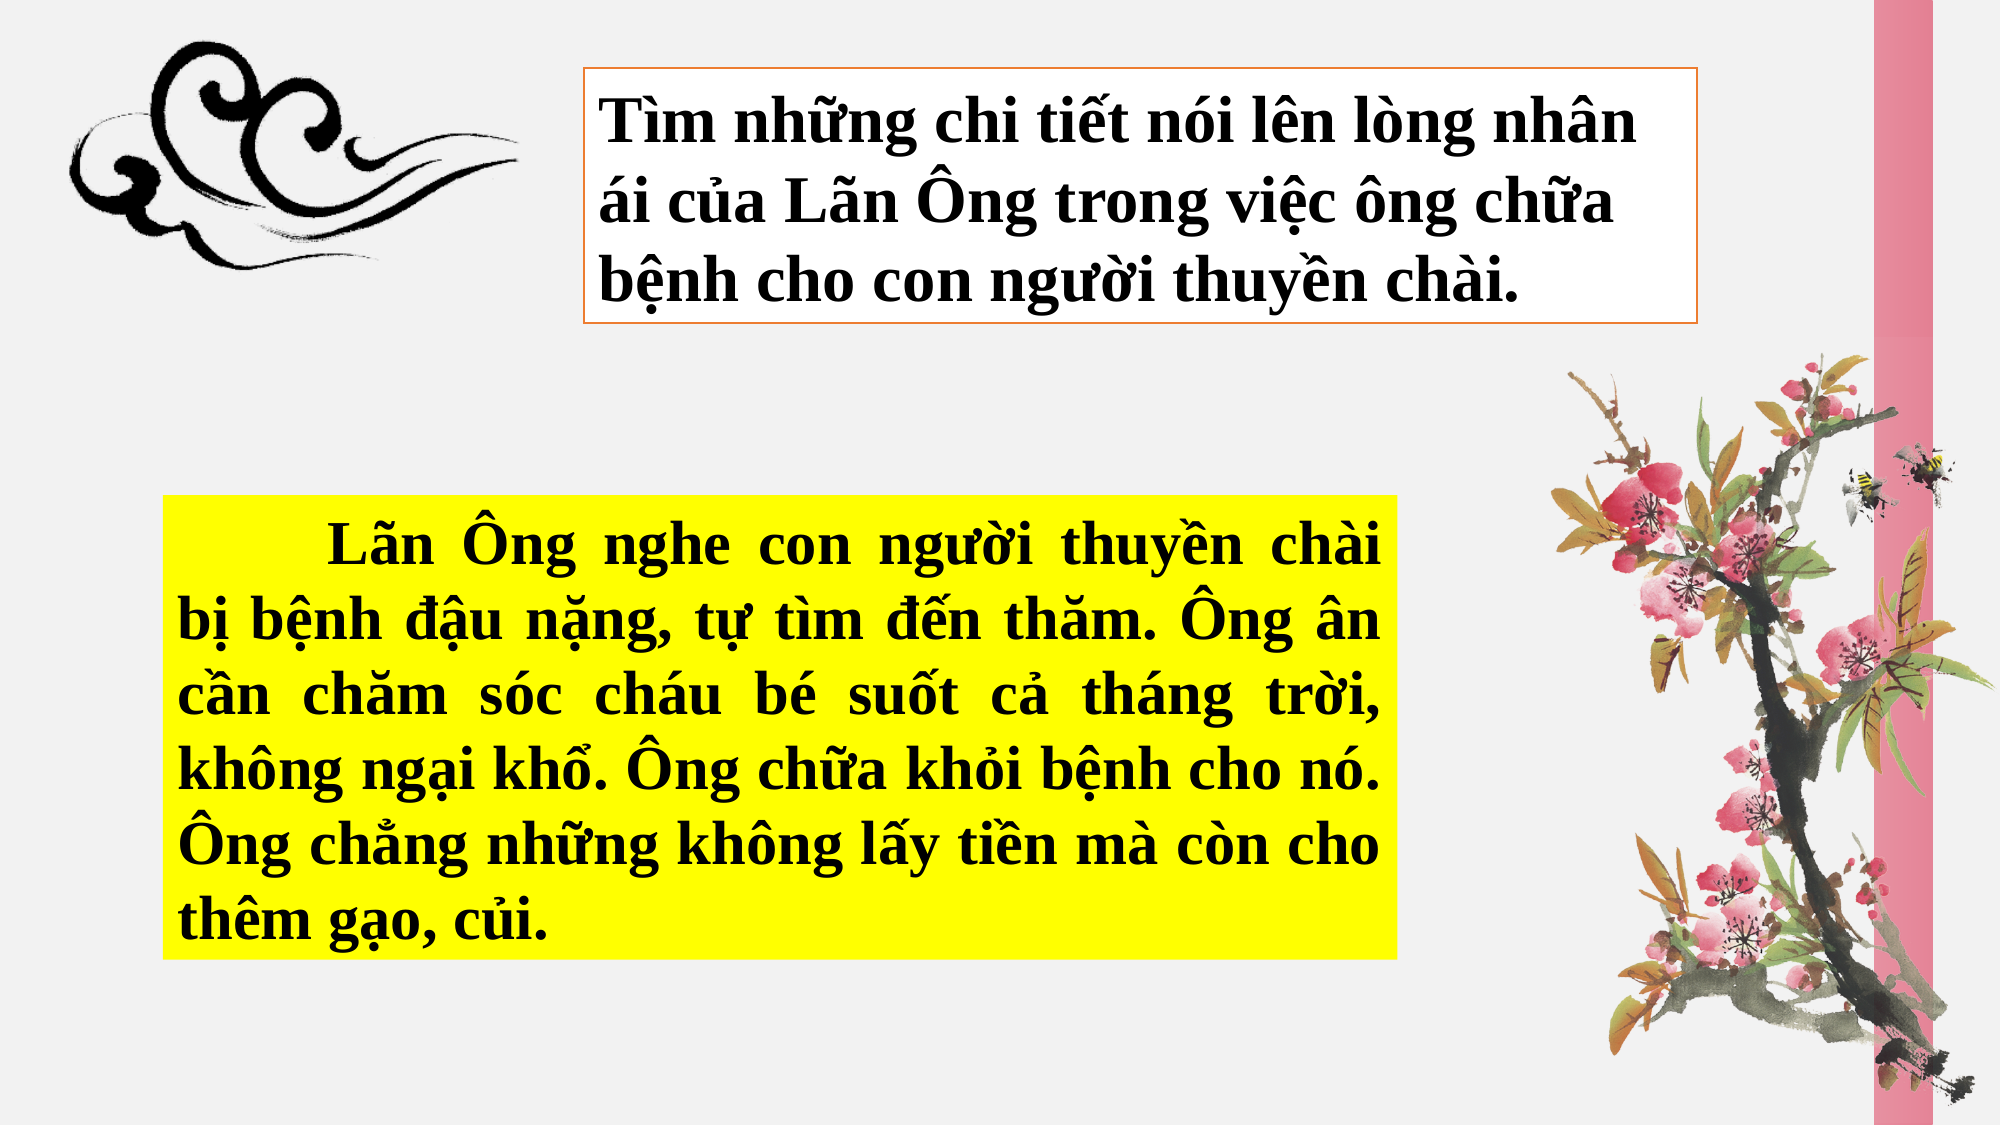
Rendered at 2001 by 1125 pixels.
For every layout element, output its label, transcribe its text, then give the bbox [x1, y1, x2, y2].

picture [1525, 337, 2000, 1123]
picture [66, 36, 530, 276]
text_box Tìm những chi tiết nói lên lòng nhân ái của Lãn Ông trong việc ông chữa bệnh cho con người thuyền chài. [583, 67, 1698, 324]
text_box Lãn Ông nghe con người thuyền chài bị bệnh đậu nặng, tự tìm đến thăm. Ông ân cần chăm sóc cháu bé suốt cả tháng trời, không ngại khổ. Ông chữa khỏi bệnh cho nó. Ông chẳng những không lấy tiền mà còn cho thêm gạo, củi. [162, 495, 1398, 960]
text_box [1873, 0, 1934, 337]
